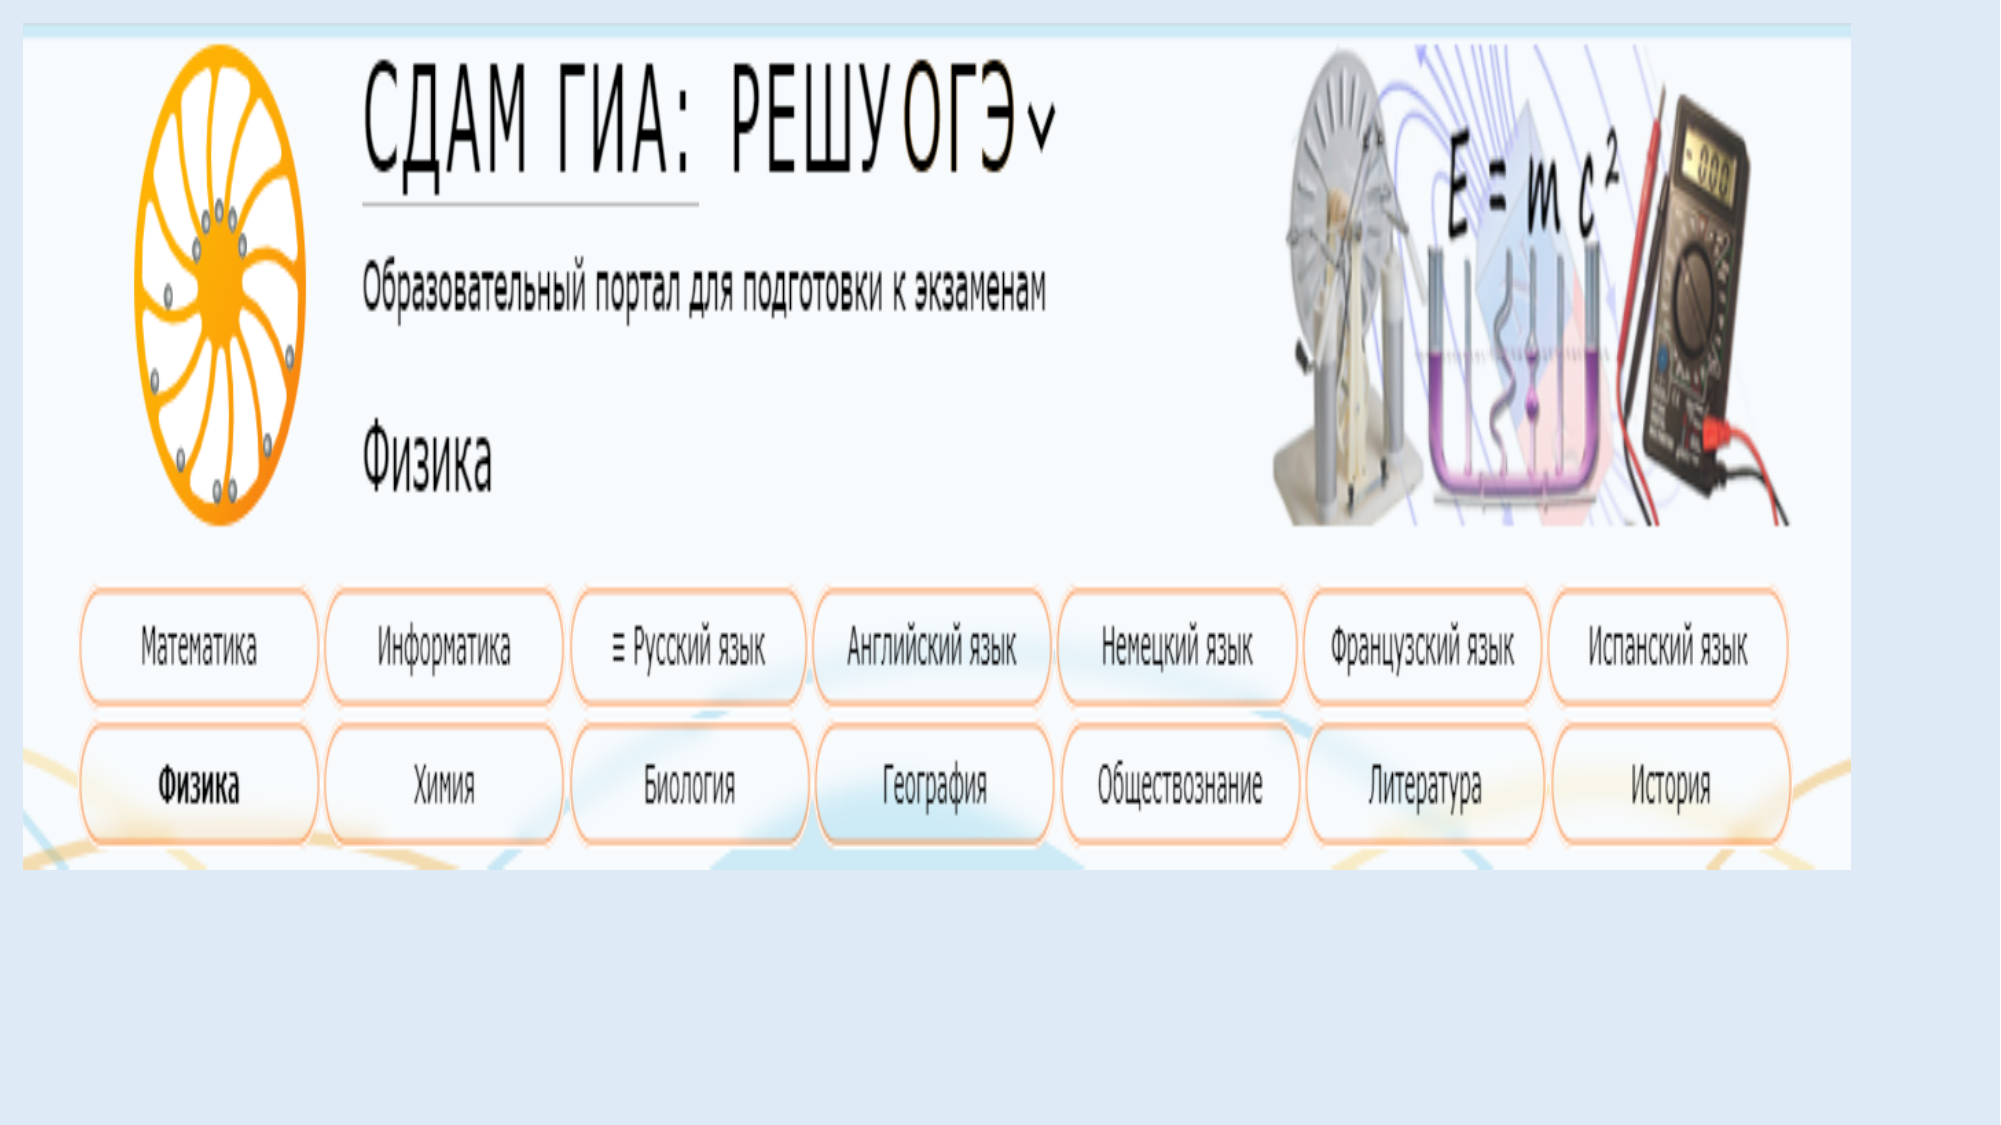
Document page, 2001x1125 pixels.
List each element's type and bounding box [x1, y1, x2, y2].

picture [22, 23, 1851, 870]
